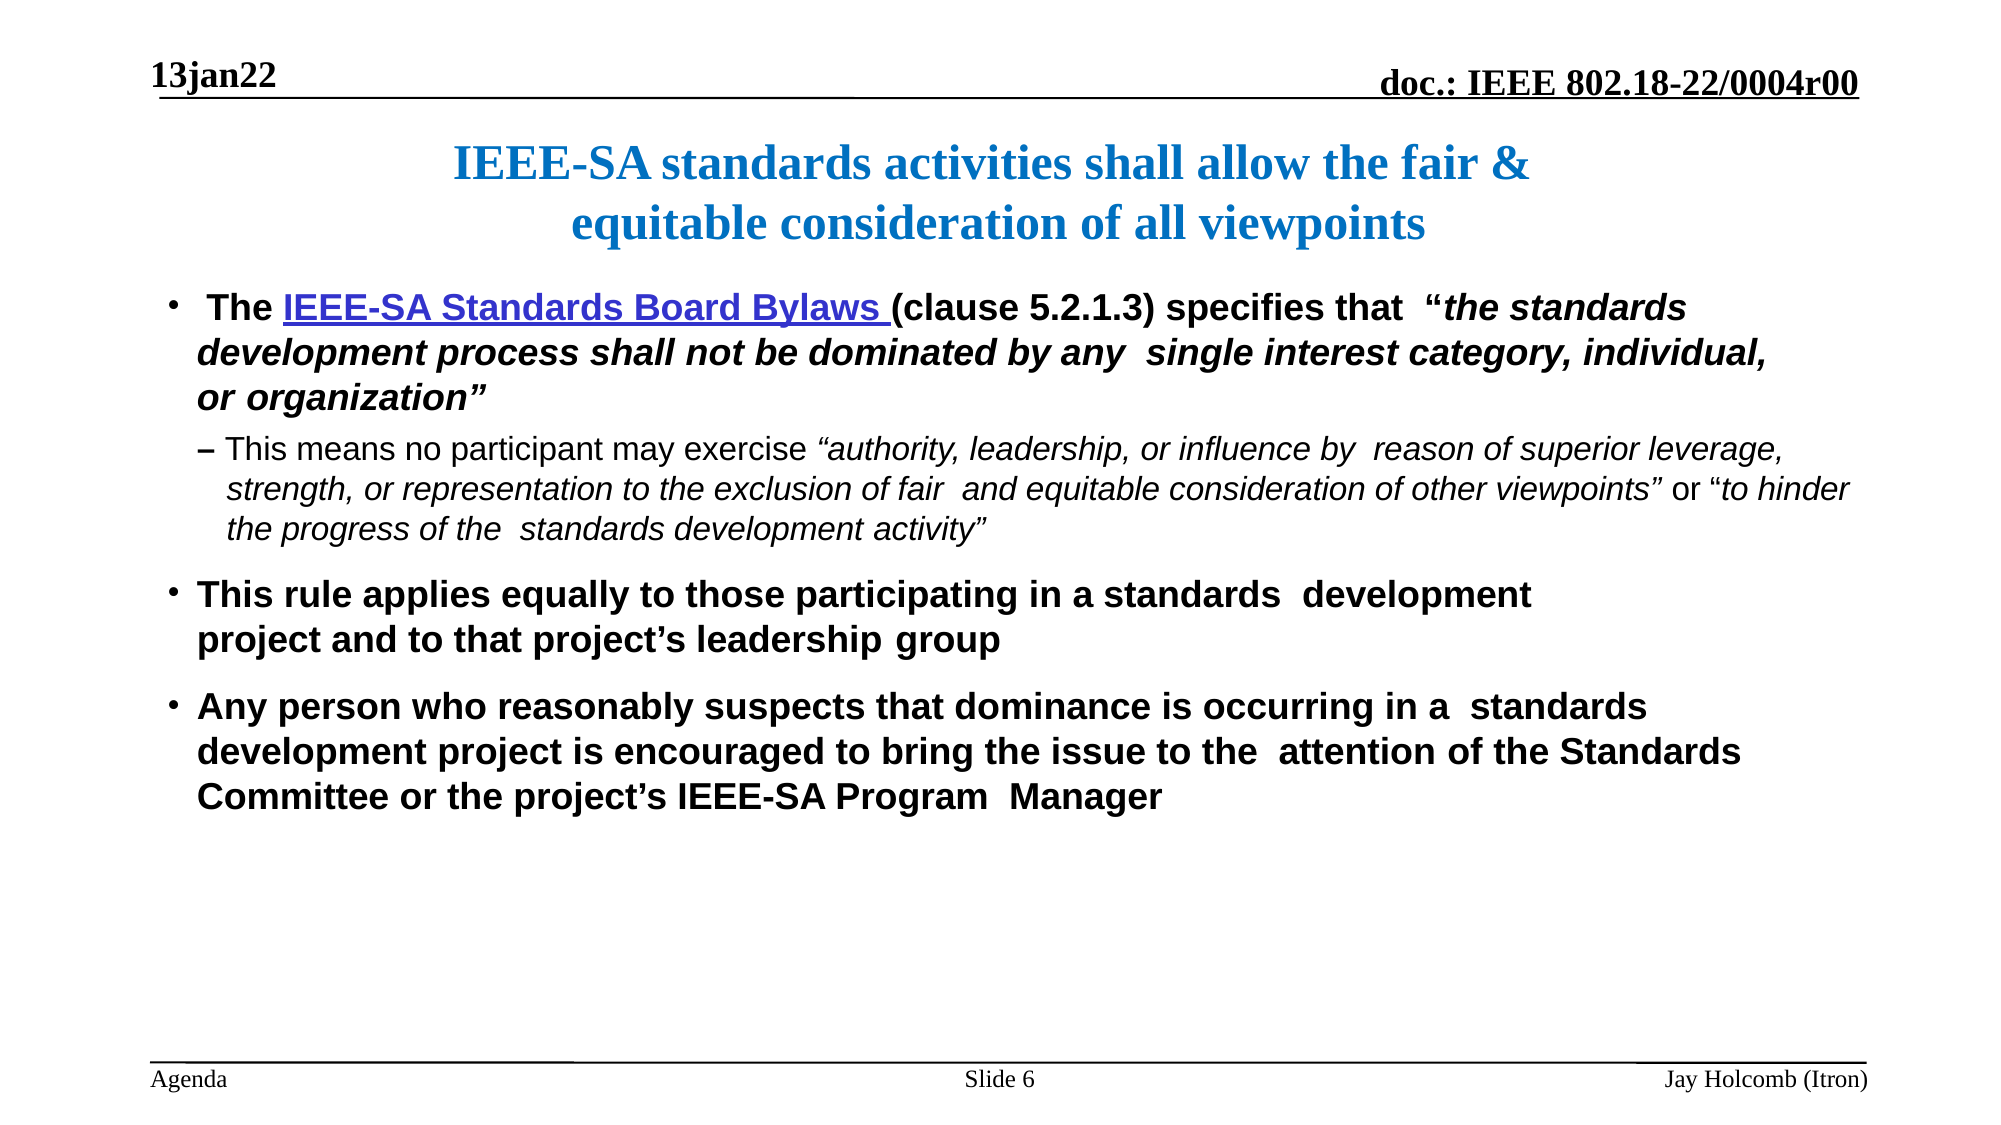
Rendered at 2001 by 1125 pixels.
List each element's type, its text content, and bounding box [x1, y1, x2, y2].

slide_number Slide 6 [933, 1061, 1067, 1123]
list The IEEE-SA Standards Board Bylaws (clause 5.2.1.3) specifies that “the standards development process shall not be dominated by any single interest category, individual, or organization” – This means no participant may exercise “authority, leadership, or influence by reason of superior leverage, strength, or representation to the exclusion of fair and equitable consideration of other viewpoints” or “to hinder the progress of the standards development activity” This rule applies equally to those participating in a standards development project and to that project’s leadership group Any person who reasonably suspects that dominance is occurring in a standards development project is encouraged to bring the issue to the attention of the Standards Committee or the project’s IEEE-SA Program Manager [149, 274, 1869, 1038]
footer Jay Holcomb (Itron) [1171, 1061, 1869, 1093]
title IEEE-SA standards activities shall allow the fair & equitable consideration of all viewpoints [360, 104, 1637, 274]
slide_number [149, 49, 651, 95]
